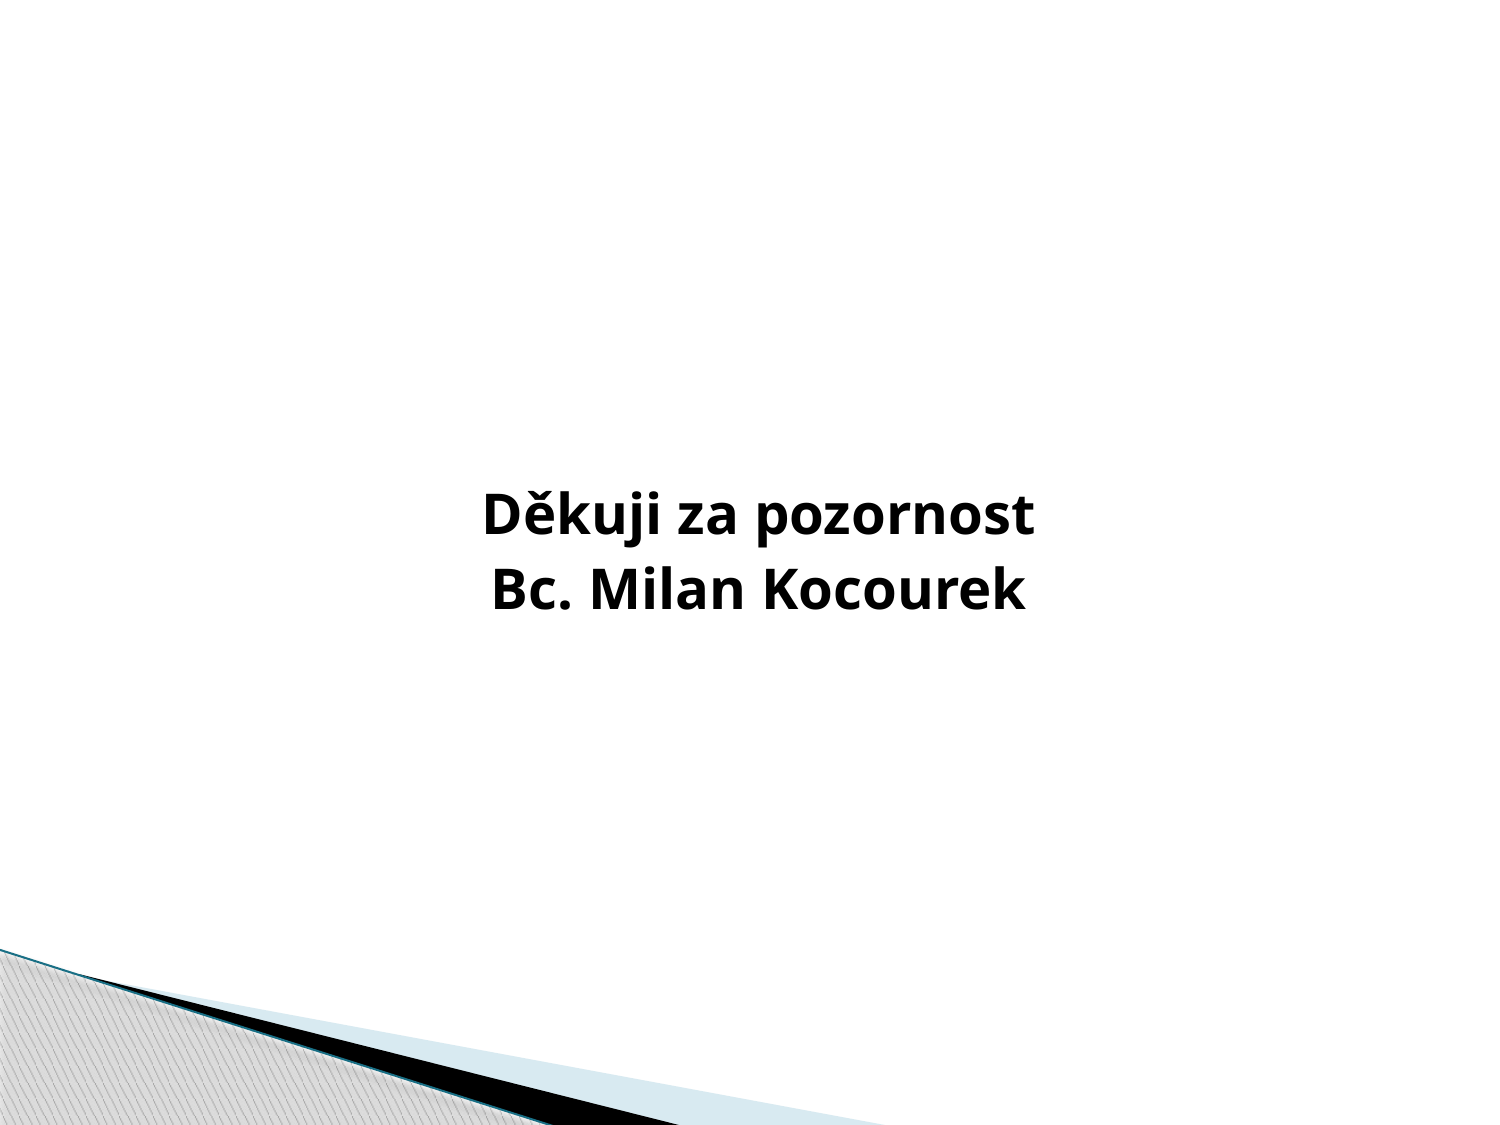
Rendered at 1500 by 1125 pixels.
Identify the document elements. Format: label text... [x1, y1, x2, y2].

list Děkuji za pozornost Bc. Milan Kocourek [75, 243, 1425, 986]
